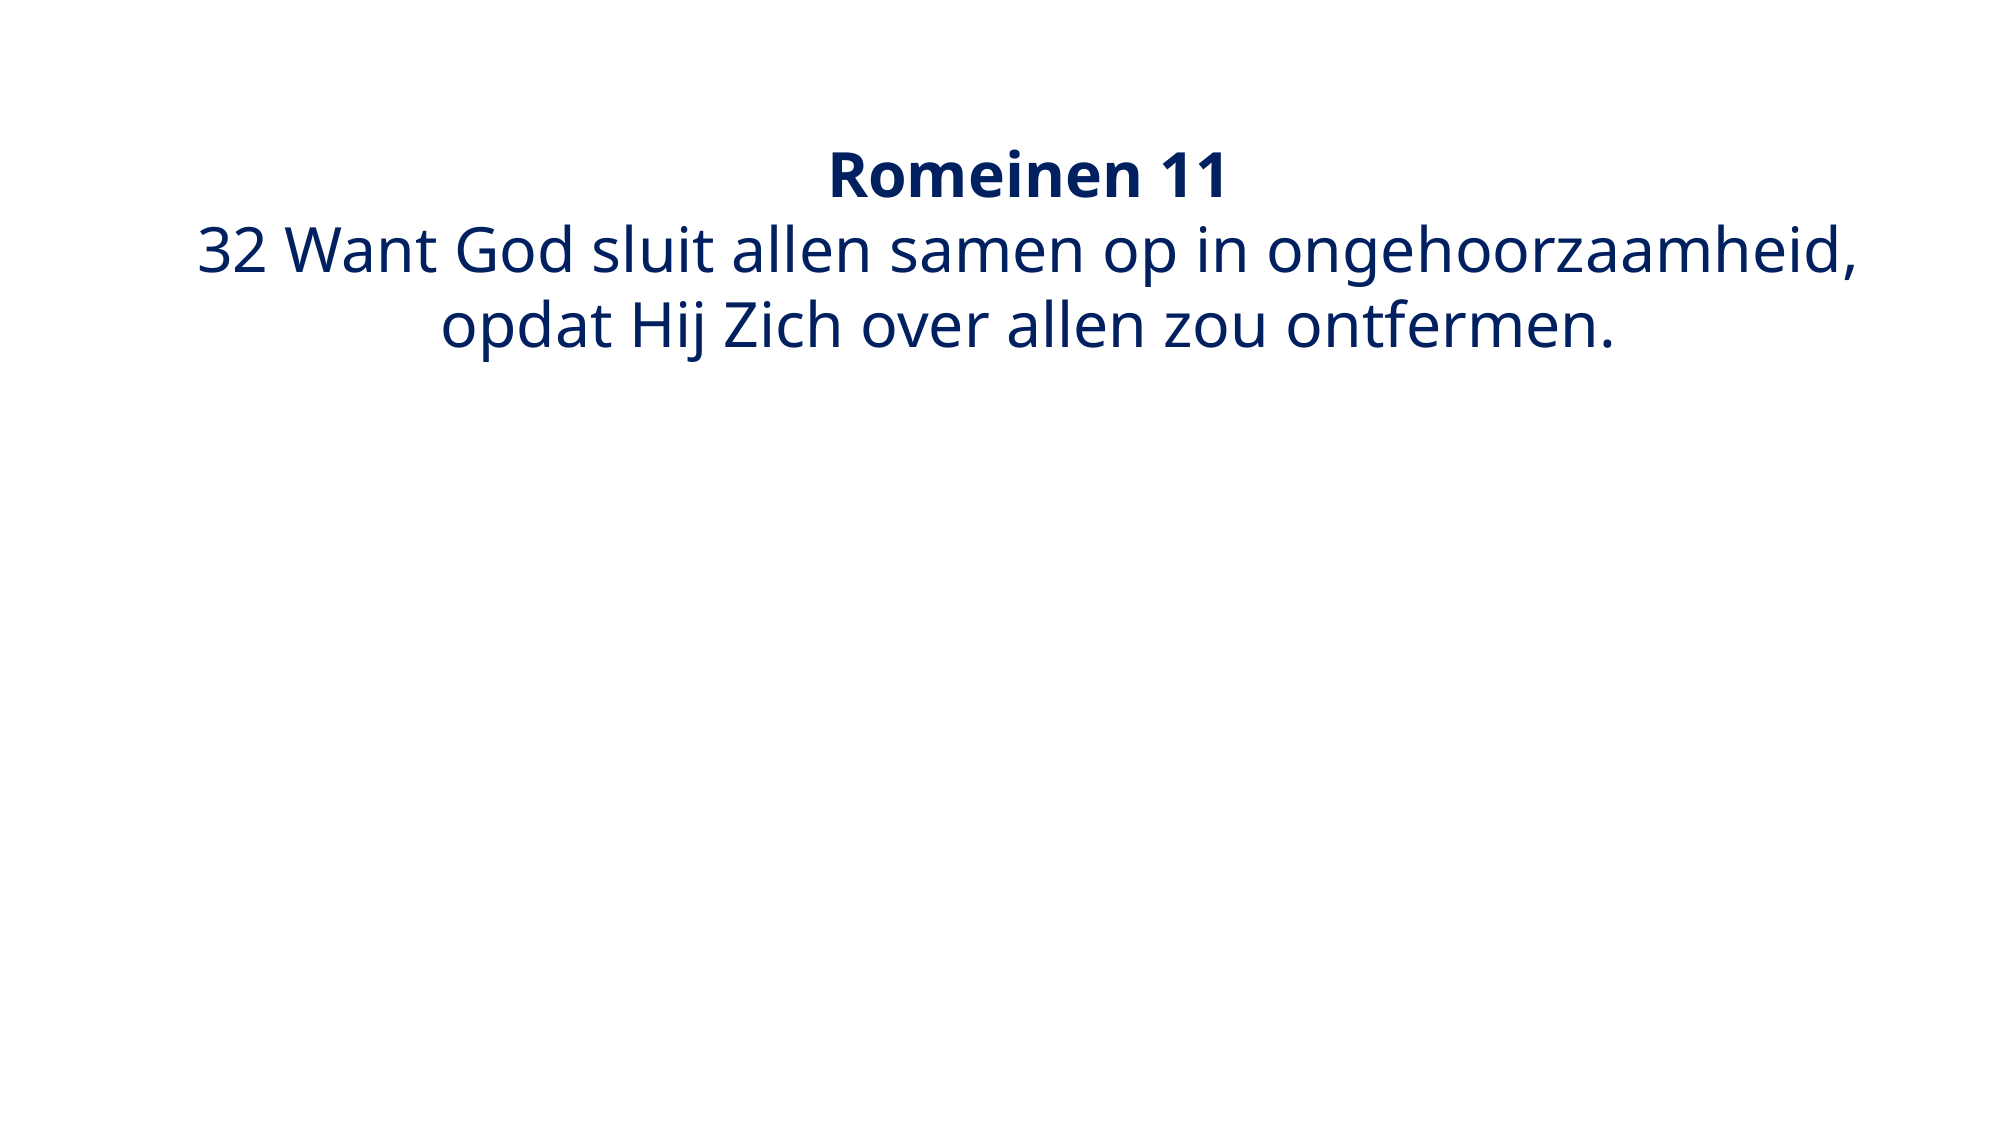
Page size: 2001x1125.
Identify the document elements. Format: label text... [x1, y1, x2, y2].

text_box Romeinen 11 32 Want God sluit allen samen op in ongehoorzaamheid, opdat Hij Zich over allen zou ontfermen. [89, 127, 1969, 368]
